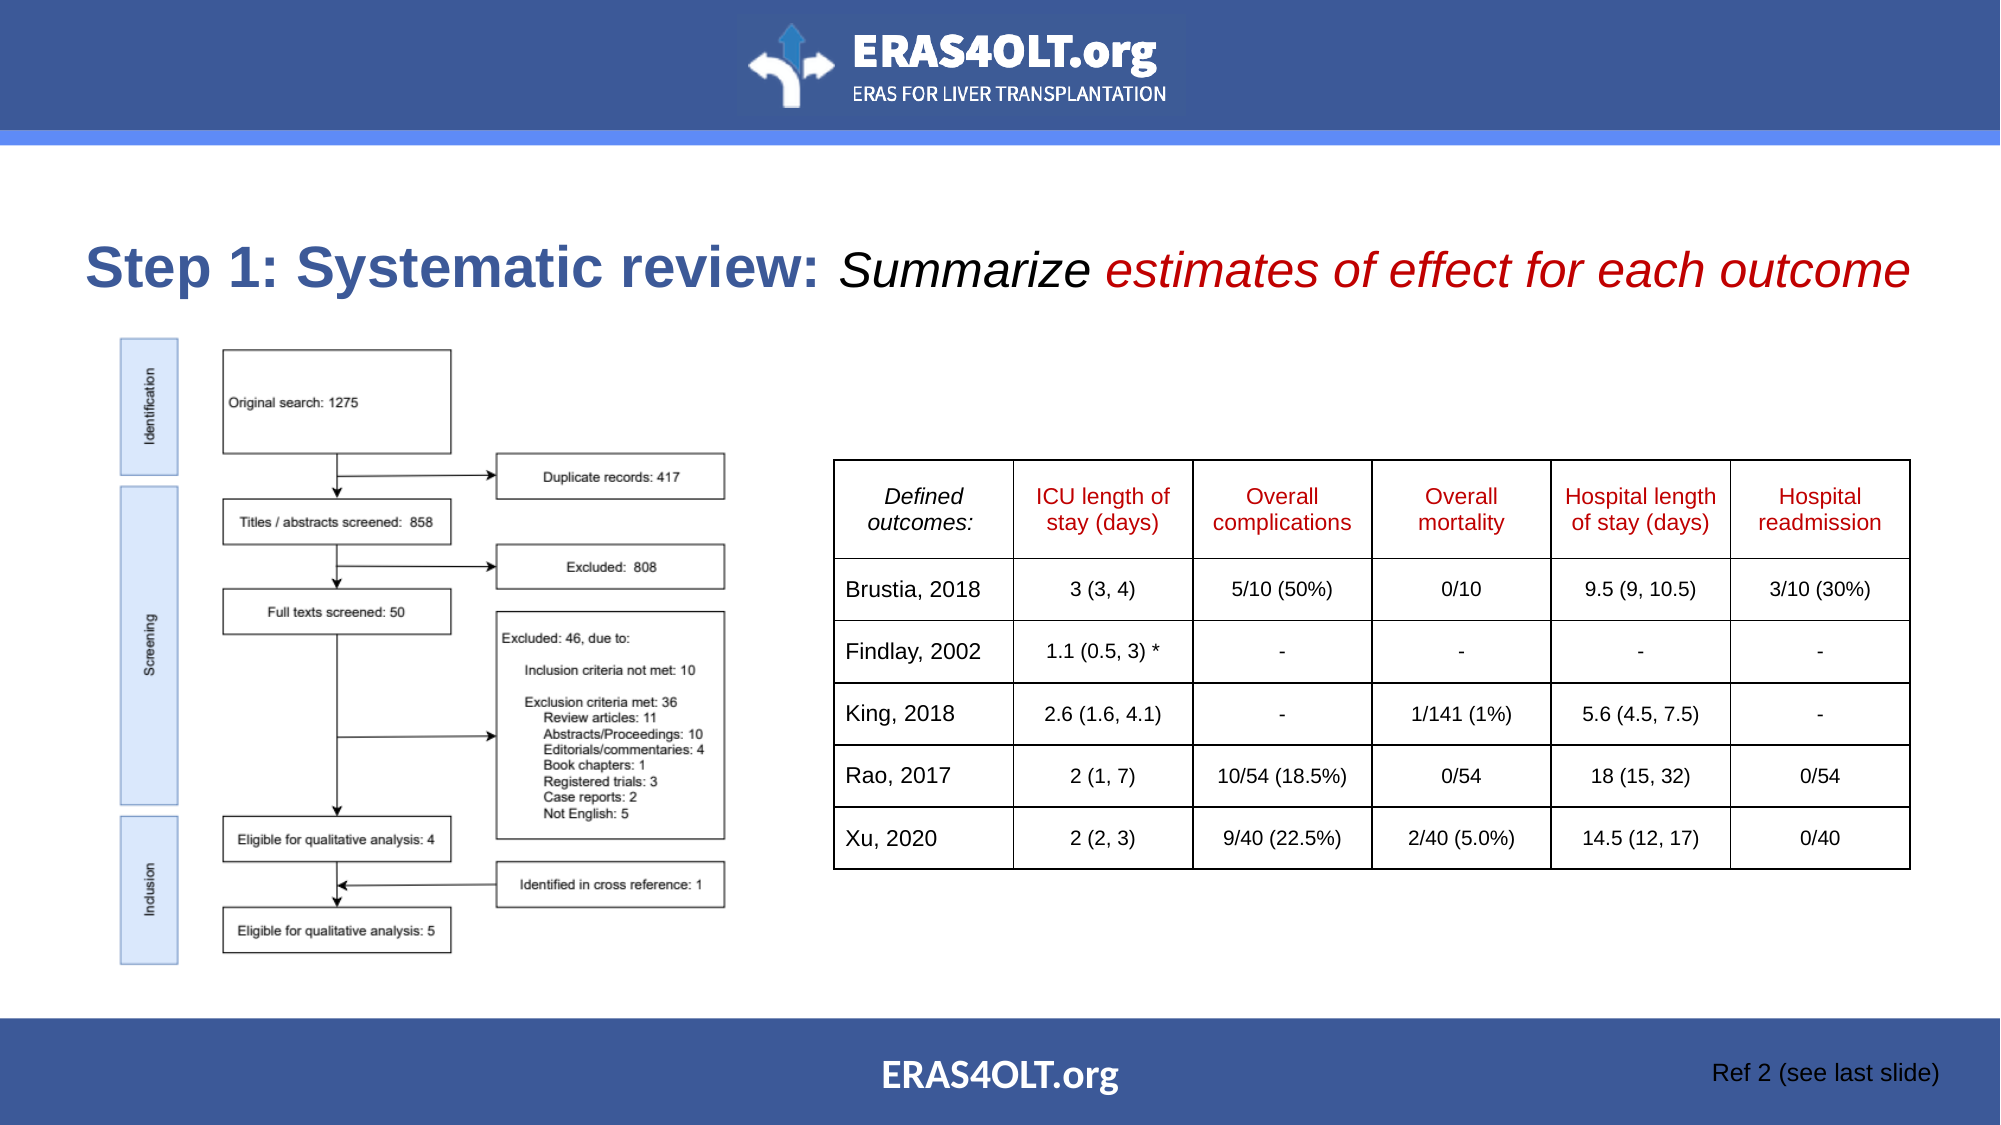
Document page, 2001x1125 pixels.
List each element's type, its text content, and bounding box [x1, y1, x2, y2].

picture [737, 14, 1186, 117]
table_cell 3 (3, 4) [1014, 559, 1192, 620]
table_cell 14.5 (12, 17) [1552, 808, 1730, 868]
text_box Ref 2 (see last slide) [1697, 1048, 2000, 1094]
text_box Step 1: Systematic review: Summarize estimates of effect for each outcome [71, 187, 2000, 412]
table_cell Brustia, 2018 [835, 559, 1013, 620]
table_cell Rao, 2017 [835, 746, 1013, 806]
text_box [0, 0, 2000, 130]
table_cell 2.6 (1.6, 4.1) [1014, 684, 1192, 744]
table_cell 1/141 (1%) [1373, 684, 1550, 744]
table_cell 2 (2, 3) [1014, 808, 1192, 868]
table_header Overall complications [1194, 461, 1371, 558]
table_cell 0/40 [1731, 808, 1909, 868]
table_cell 5/10 (50%) [1194, 559, 1371, 620]
table_cell Xu, 2020 [835, 808, 1013, 868]
table_header Hospital length of stay (days) [1552, 461, 1730, 558]
table_cell 0/54 [1731, 746, 1909, 806]
table_cell - [1194, 621, 1371, 682]
table_cell - [1194, 684, 1371, 744]
table_cell - [1731, 684, 1909, 744]
table_cell 10/54 (18.5%) [1194, 746, 1371, 806]
table_cell King, 2018 [835, 684, 1013, 744]
table_cell - [1373, 621, 1550, 682]
table_cell - [1552, 621, 1730, 682]
table_header ICU length of stay (days) [1014, 461, 1192, 558]
table_cell 18 (15, 32) [1552, 746, 1730, 806]
table_cell 3/10 (30%) [1731, 559, 1909, 620]
table_header Defined outcomes: [835, 461, 1013, 558]
table_cell 5.6 (4.5, 7.5) [1552, 684, 1730, 744]
text_box [0, 130, 2000, 146]
picture [91, 328, 821, 996]
table_cell 1.1 (0.5, 3) * [1014, 621, 1192, 682]
table_cell 9/40 (22.5%) [1194, 808, 1371, 868]
table_cell 2 (1, 7) [1014, 746, 1192, 806]
text_box ERAS4OLT.org [0, 1017, 2000, 1125]
table_header Overall mortality [1373, 461, 1550, 558]
table_cell - [1731, 621, 1909, 682]
table_cell Findlay, 2002 [835, 621, 1013, 682]
table_cell 0/54 [1373, 746, 1550, 806]
table_cell 9.5 (9, 10.5) [1552, 559, 1730, 620]
table_header Hospital readmission [1731, 461, 1909, 558]
table_cell 2/40 (5.0%) [1373, 808, 1550, 868]
table_cell 0/10 [1373, 559, 1550, 620]
